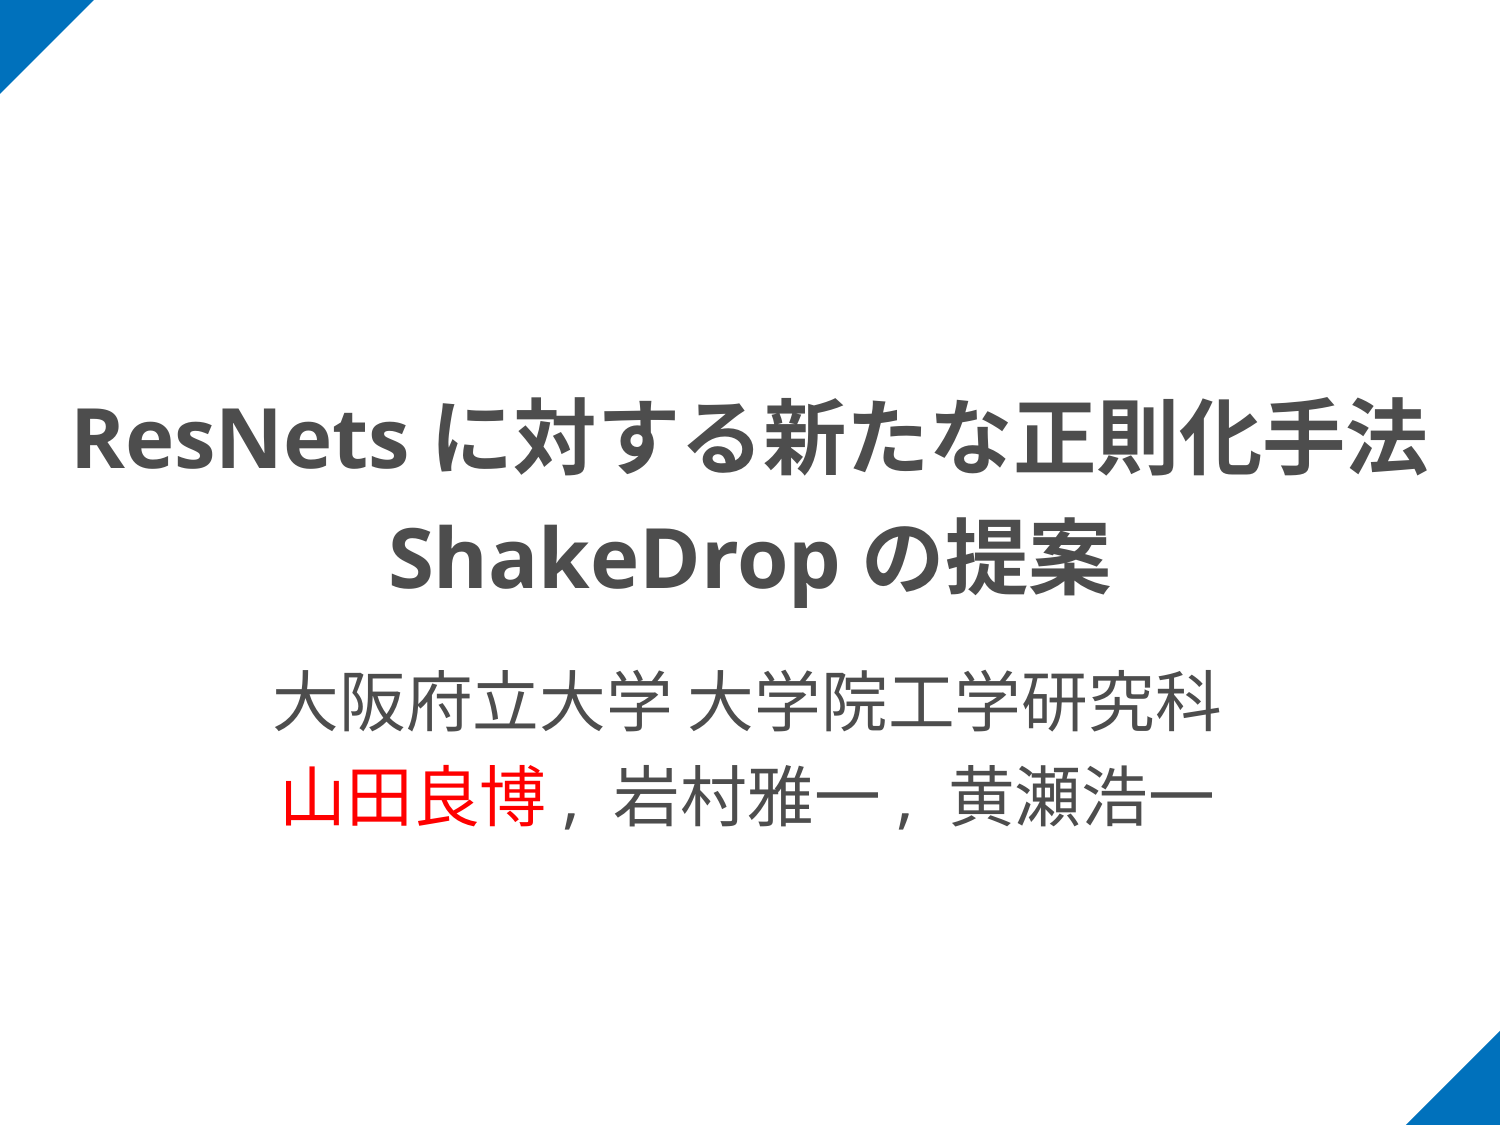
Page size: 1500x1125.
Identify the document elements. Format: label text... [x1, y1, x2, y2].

text_box [0, 0, 94, 94]
text_box [1405, 1030, 1500, 1125]
text_box 大阪府立大学 大学院工学研究科 山田良博, 岩村雅一, 黄瀬浩一 [88, 662, 1406, 816]
title ResNetsに対する新たな正則化手法 ShakeDropの提案 [0, 409, 1500, 562]
